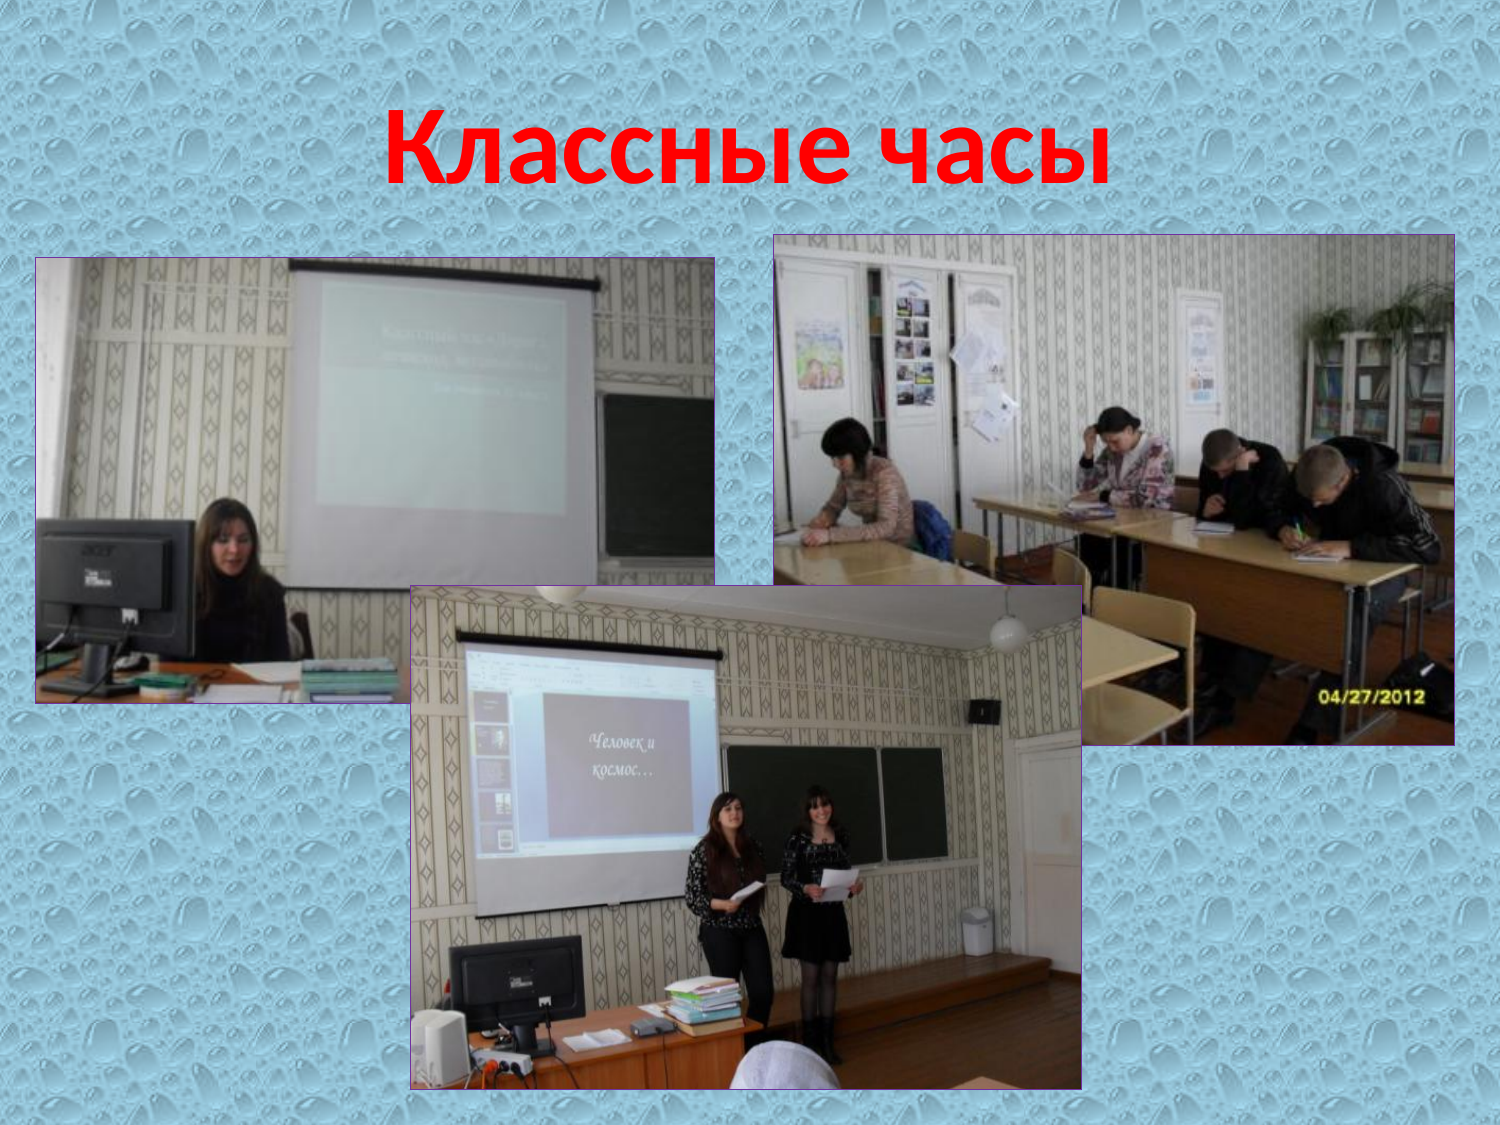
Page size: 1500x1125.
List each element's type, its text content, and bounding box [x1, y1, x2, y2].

title Классные часы [75, 45, 1425, 233]
picture [34, 234, 1455, 1091]
